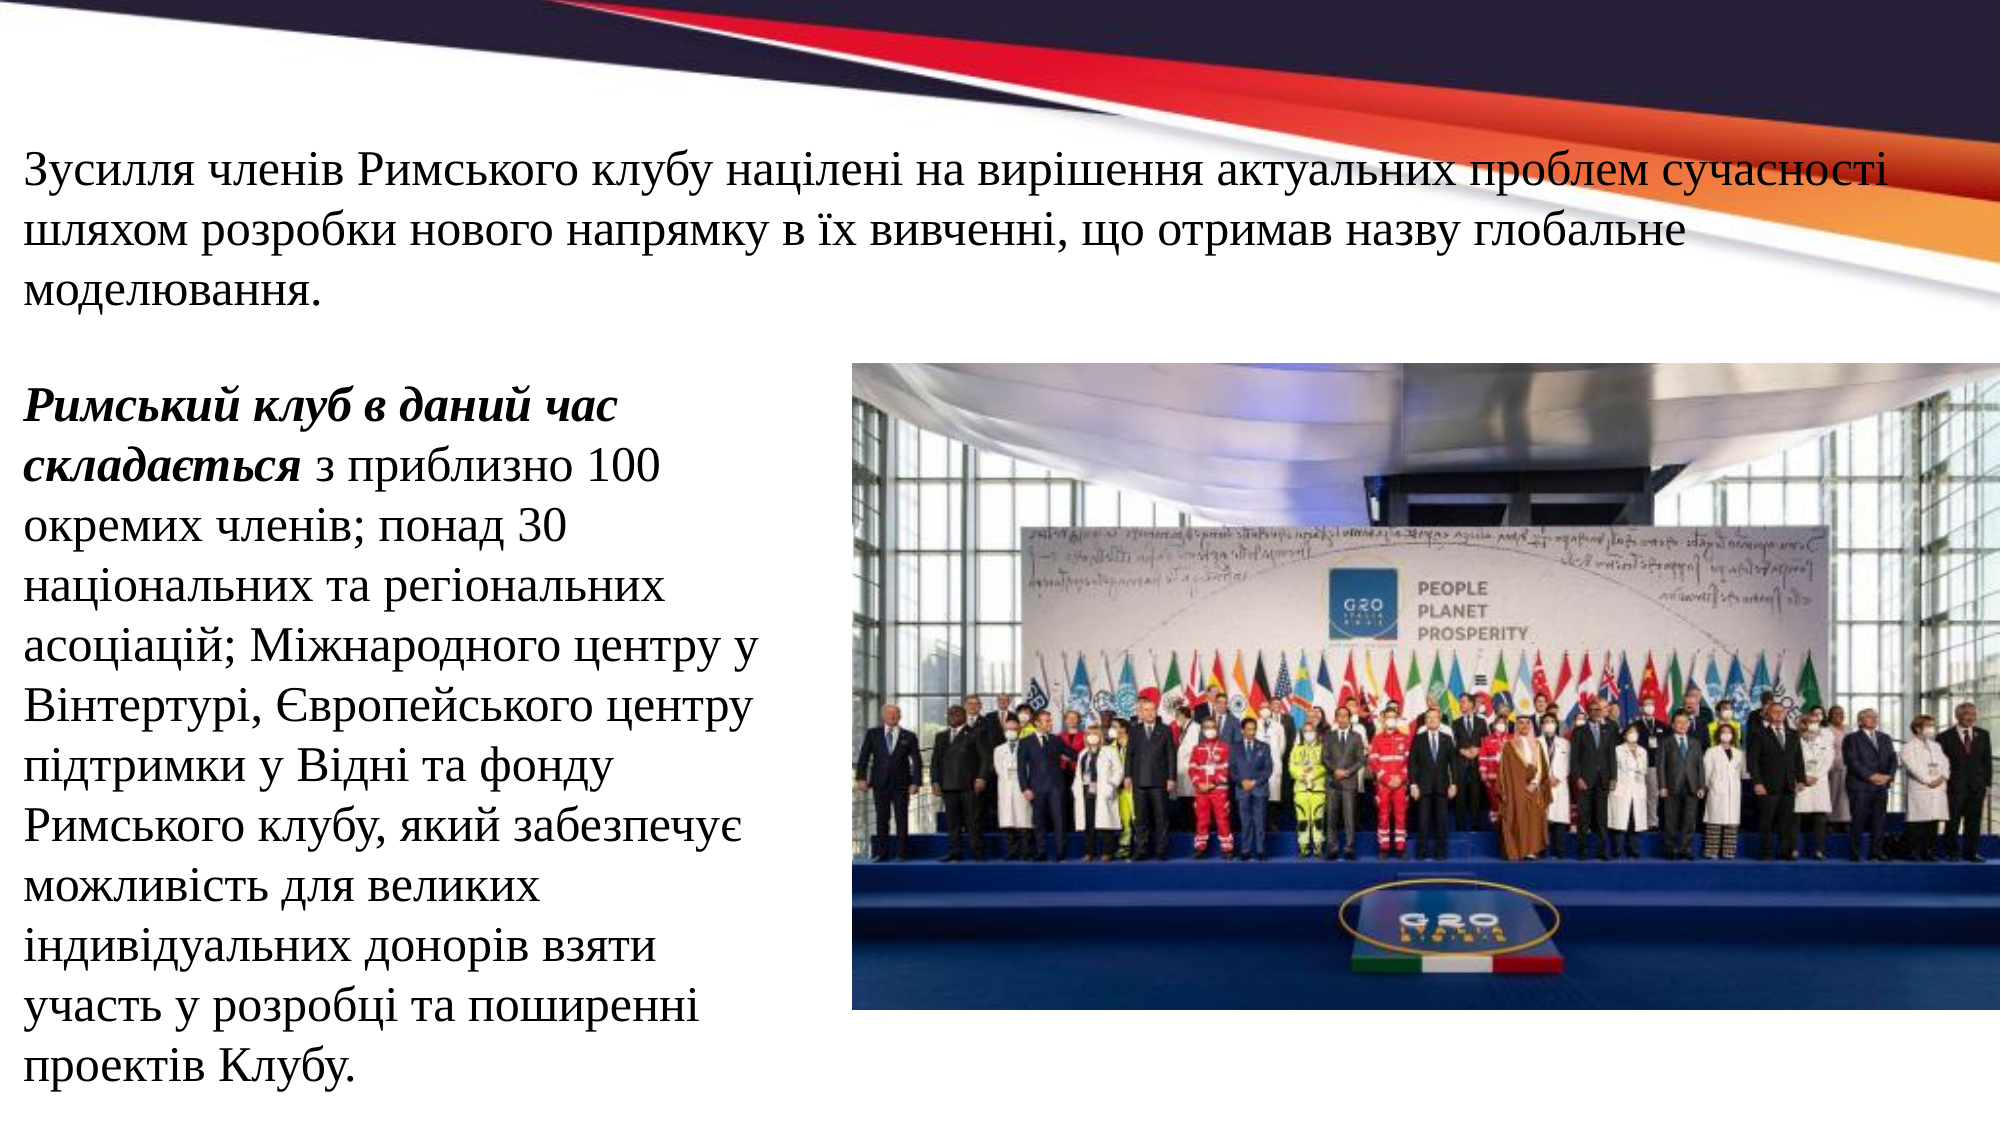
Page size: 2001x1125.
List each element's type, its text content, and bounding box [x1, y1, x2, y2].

text_box Римський клуб в даний час складається з приблизно 100 окремих членів; понад 30 національних та регіональних асоціацій; Міжнародного центру у Вінтертурі, Європейського центру підтримки у Відні та фонду Римського клубу, який забезпечує можливість для великих індивідуальних донорів взяти участь у розробці та поширенні проектів Клубу. [8, 363, 778, 1099]
text_box Зусилля членів Римського клубу націлені на вирішення актуальних проблем сучасності шляхом розробки нового напрямку в їх вивченні, що отримав назву глобальне моделювання. [8, 127, 1953, 323]
picture [0, 0, 2000, 1125]
